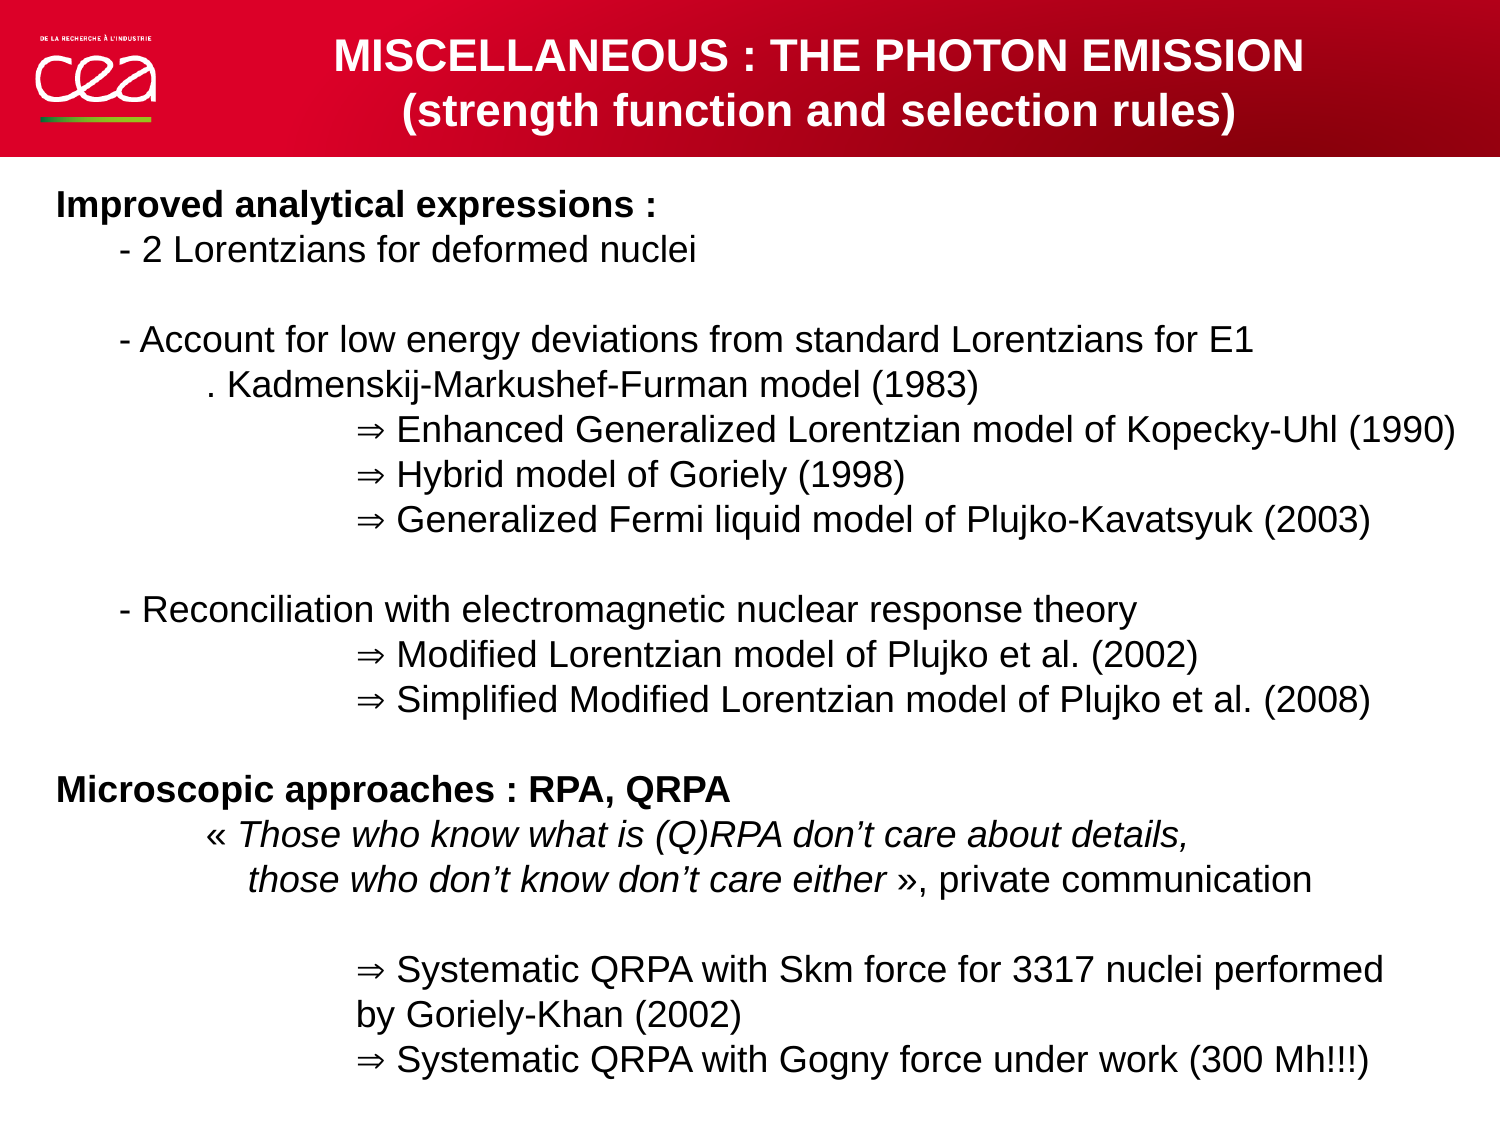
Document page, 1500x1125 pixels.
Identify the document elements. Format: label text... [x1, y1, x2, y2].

picture [0, 0, 1500, 157]
text_box Improved analytical expressions : - 2 Lorentzians for deformed nuclei - Account for low energy deviations from standard Lorentzians for E1 . Kadmenskij-Markushef-Furman model (1983)  Enhanced Generalized Lorentzian model of Kopecky-Uhl (1990)  Hybrid model of Goriely (1998)  Generalized Fermi liquid model of Plujko-Kavatsyuk (2003) - Reconciliation with electromagnetic nuclear response theory  Modified Lorentzian model of Plujko et al. (2002)  Simplified Modified Lorentzian model of Plujko et al. (2008) Microscopic approaches : RPA, QRPA « Those who know what is (Q)RPA don’t care about details, those who don’t know don’t care either », private communication  Systematic QRPA with Skm force for 3317 nuclei performed by Goriely-Khan (2002)  Systematic QRPA with Gogny force under work (300 Mh!!!) [41, 172, 1472, 1125]
text_box MISCELLANEOUS : THE PHOTON EMISSION (strength function and selection rules) [303, 6, 1335, 156]
